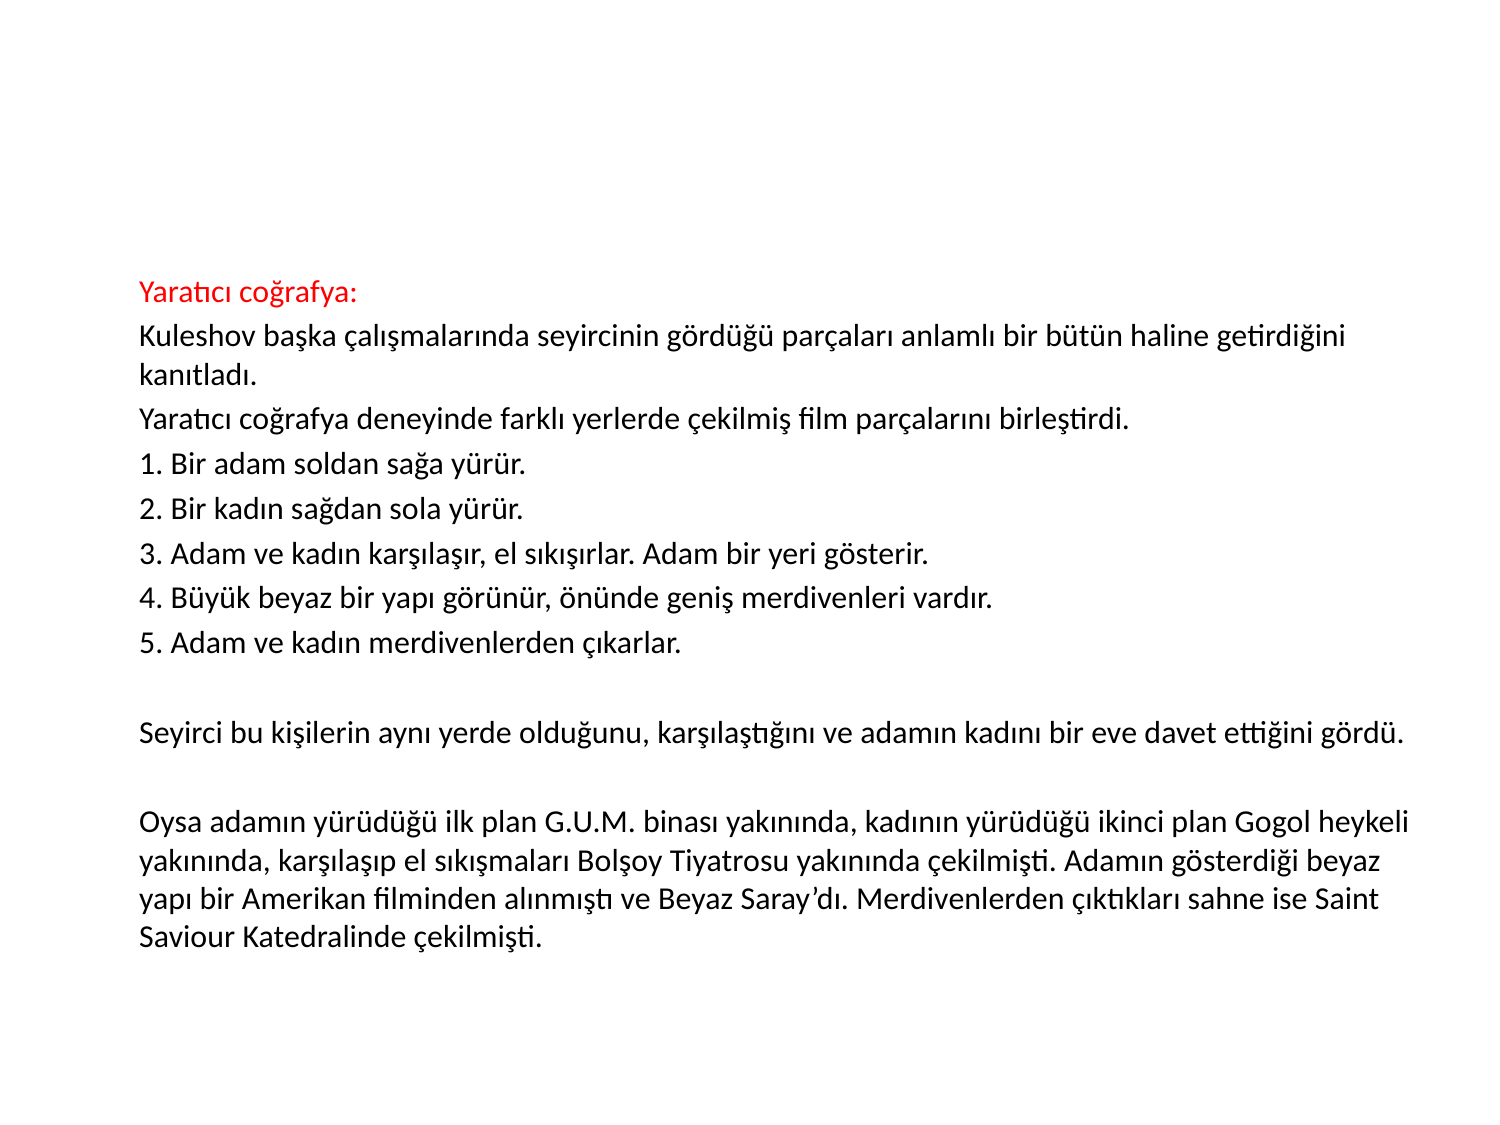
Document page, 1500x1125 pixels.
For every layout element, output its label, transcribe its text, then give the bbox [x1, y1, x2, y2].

list Yaratıcı coğrafya: Kuleshov başka çalışmalarında seyircinin gördüğü parçaları anlamlı bir bütün haline getirdiğini kanıtladı. Yaratıcı coğrafya deneyinde farklı yerlerde çekilmiş film parçalarını birleştirdi. 1. Bir adam soldan sağa yürür. 2. Bir kadın sağdan sola yürür. 3. Adam ve kadın karşılaşır, el sıkışırlar. Adam bir yeri gösterir. 4. Büyük beyaz bir yapı görünür, önünde geniş merdivenleri vardır. 5. Adam ve kadın merdivenlerden çıkarlar. Seyirci bu kişilerin aynı yerde olduğunu, karşılaştığını ve adamın kadını bir eve davet ettiğini gördü. Oysa adamın yürüdüğü ilk plan G.U.M. binası yakınında, kadının yürüdüğü ikinci plan Gogol heykeli yakınında, karşılaşıp el sıkışmaları Bolşoy Tiyatrosu yakınında çekilmişti. Adamın gösterdiği beyaz yapı bir Amerikan filminden alınmıştı ve Beyaz Saray’dı. Merdivenlerden çıktıkları sahne ise Saint Saviour Katedralinde çekilmişti. [75, 262, 1425, 1005]
